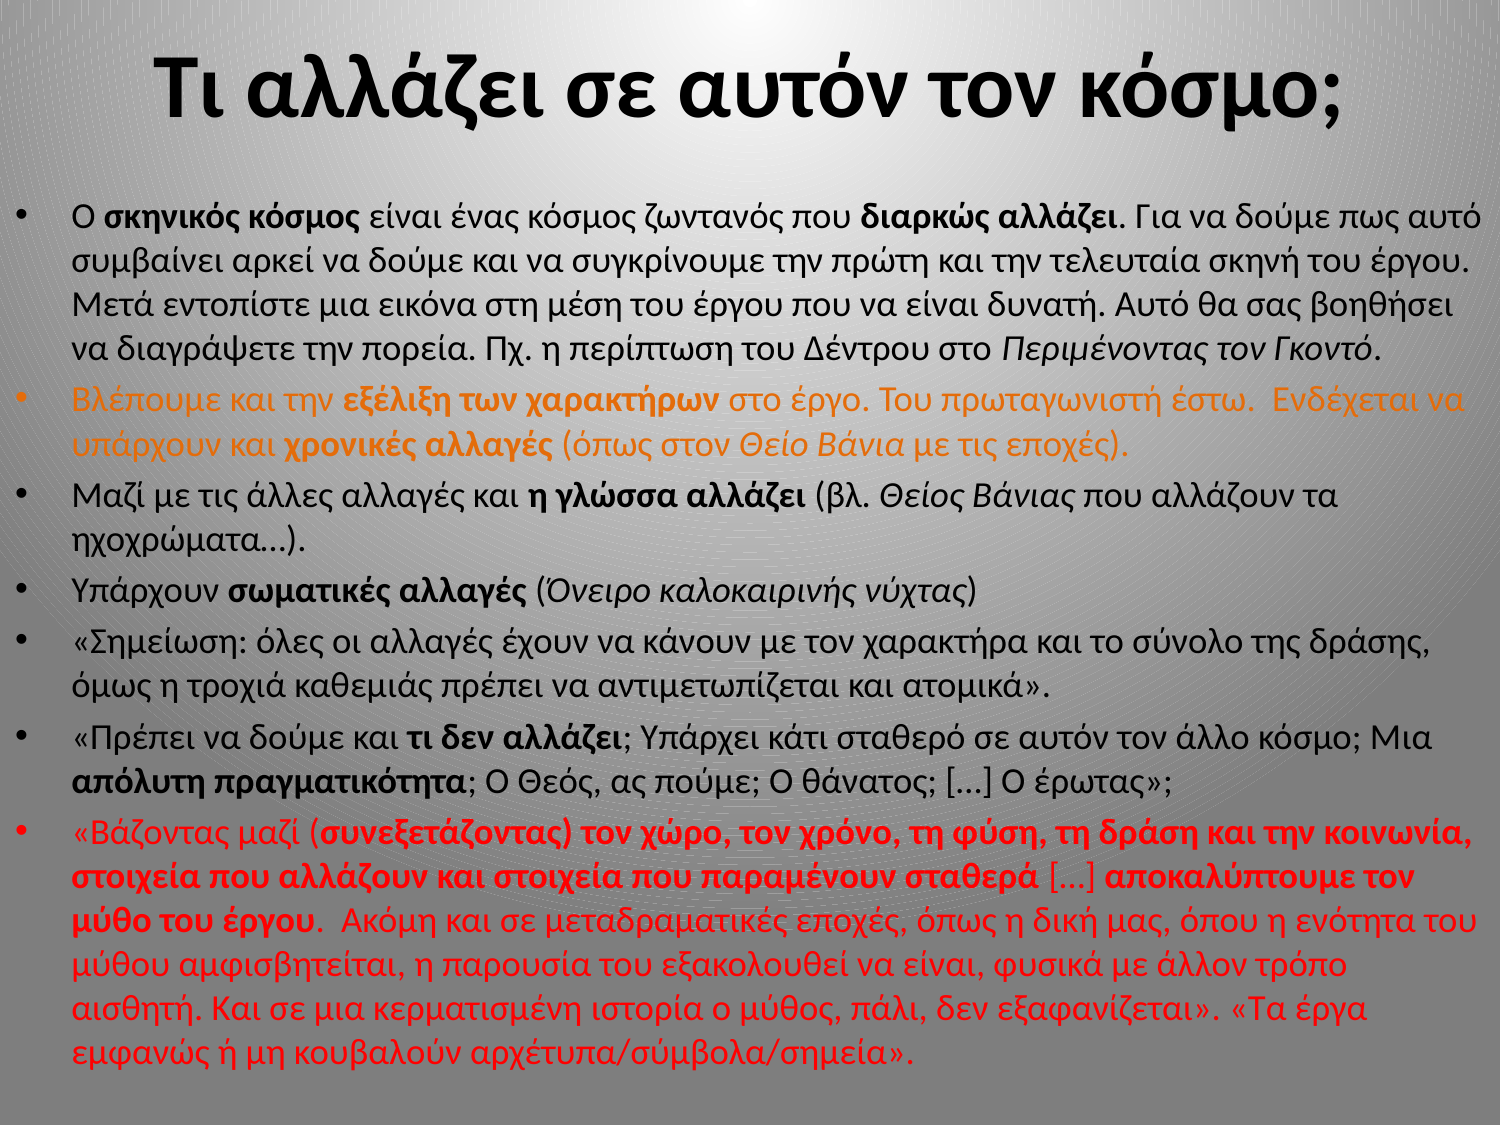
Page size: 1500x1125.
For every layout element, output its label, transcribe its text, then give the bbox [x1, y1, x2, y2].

list Ο σκηνικός κόσμος είναι ένας κόσμος ζωντανός που διαρκώς αλλάζει. Για να δούμε πως αυτό συμβαίνει αρκεί να δούμε και να συγκρίνουμε την πρώτη και την τελευταία σκηνή του έργου. Μετά εντοπίστε μια εικόνα στη μέση του έργου που να είναι δυνατή. Αυτό θα σας βοηθήσει να διαγράψετε την πορεία. Πχ. η περίπτωση του Δέντρου στο Περιμένοντας τον Γκοντό. Βλέπουμε και την εξέλιξη των χαρακτήρων στο έργο. Του πρωταγωνιστή έστω. Ενδέχεται να υπάρχουν και χρονικές αλλαγές (όπως στον Θείο Βάνια με τις εποχές). Μαζί με τις άλλες αλλαγές και η γλώσσα αλλάζει (βλ. Θείος Βάνιας που αλλάζουν τα ηχοχρώματα…). Υπάρχουν σωματικές αλλαγές (Όνειρο καλοκαιρινής νύχτας) «Σημείωση: όλες οι αλλαγές έχουν να κάνουν με τον χαρακτήρα και το σύνολο της δράσης, όμως η τροχιά καθεμιάς πρέπει να αντιμετωπίζεται και ατομικά». «Πρέπει να δούμε και τι δεν αλλάζει; Υπάρχει κάτι σταθερό σε αυτόν τον άλλο κόσμο; Μια απόλυτη πραγματικότητα; Ο Θεός, ας πούμε; Ο θάνατος; […] Ο έρωτας»; «Βάζοντας μαζί (συνεξετάζοντας) τον χώρο, τον χρόνο, τη φύση, τη δράση και την κοινωνία, στοιχεία που αλλάζουν και στοιχεία που παραμένουν σταθερά […] αποκαλύπτουμε τον μύθο του έργου. Ακόμη και σε μεταδραματικές εποχές, όπως η δική μας, όπου η ενότητα του μύθου αμφισβητείται, η παρουσία του εξακολουθεί να είναι, φυσικά με άλλον τρόπο αισθητή. Και σε μια κερματισμένη ιστορία ο μύθος, πάλι, δεν εξαφανίζεται». «Τα έργα εμφανώς ή μη κουβαλούν αρχέτυπα/σύμβολα/σημεία». [0, 184, 1500, 1125]
title Τι αλλάζει σε αυτόν τον κόσμο; [75, 0, 1425, 161]
